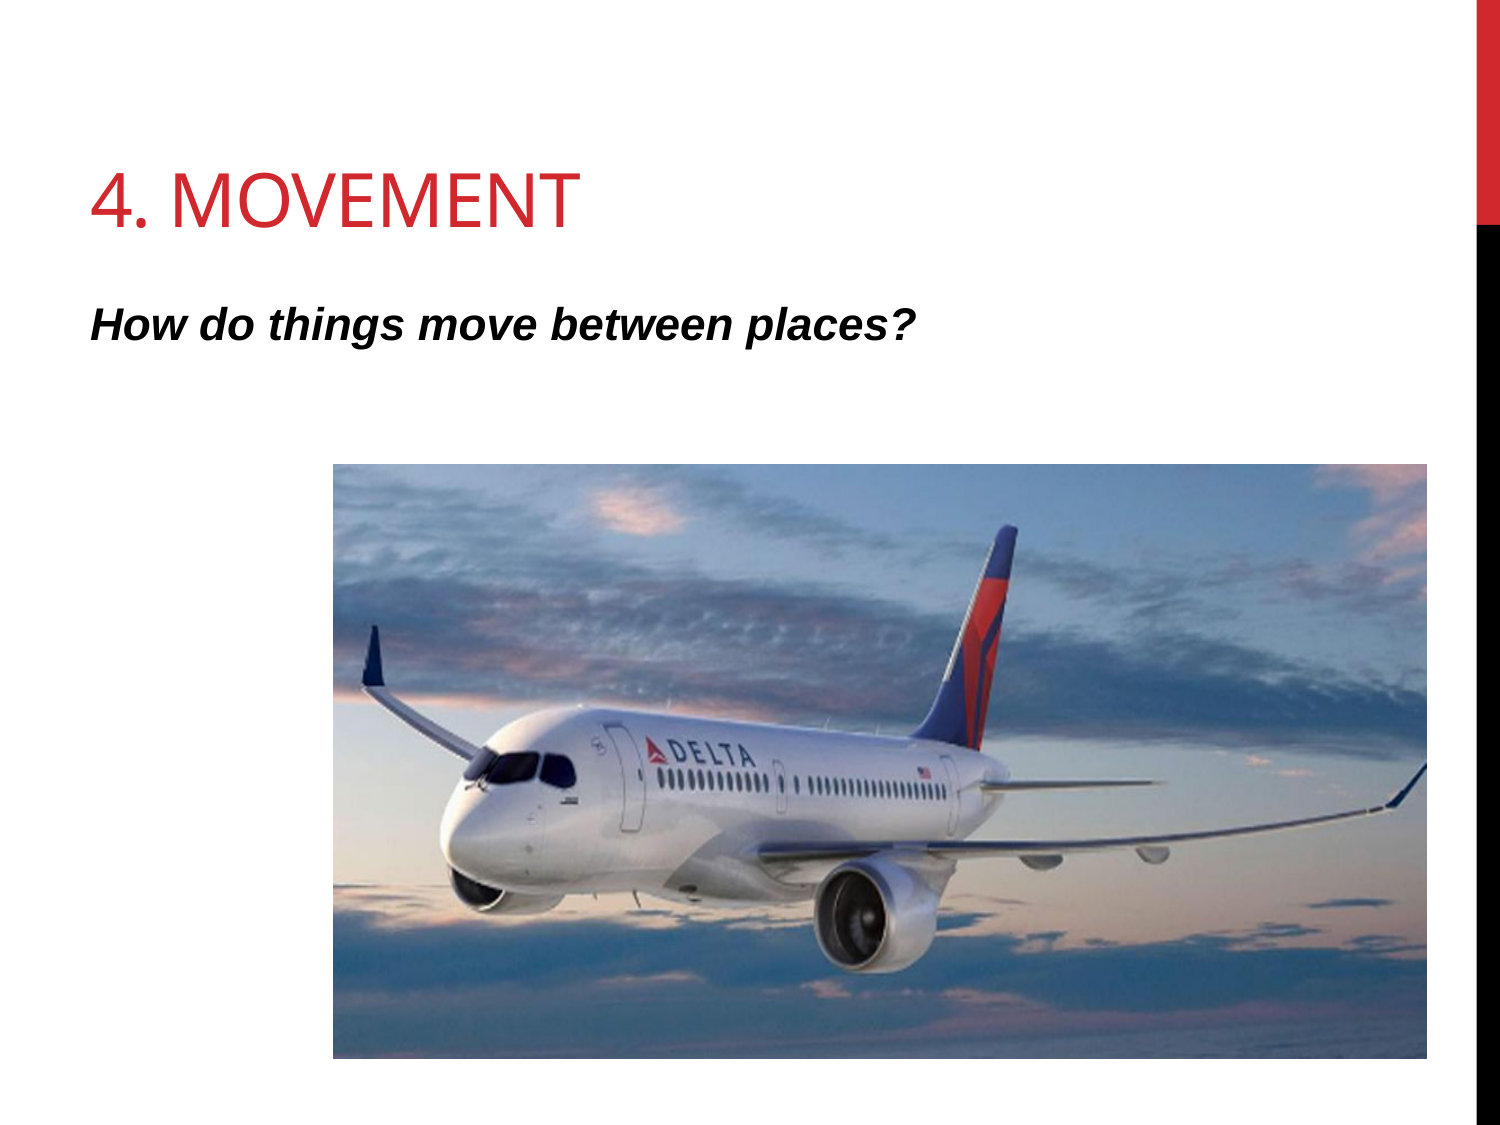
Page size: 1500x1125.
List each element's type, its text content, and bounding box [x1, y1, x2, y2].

list How do things move between places? [75, 287, 1325, 1005]
title 4. Movement [75, 25, 1025, 250]
picture [332, 464, 1427, 1059]
